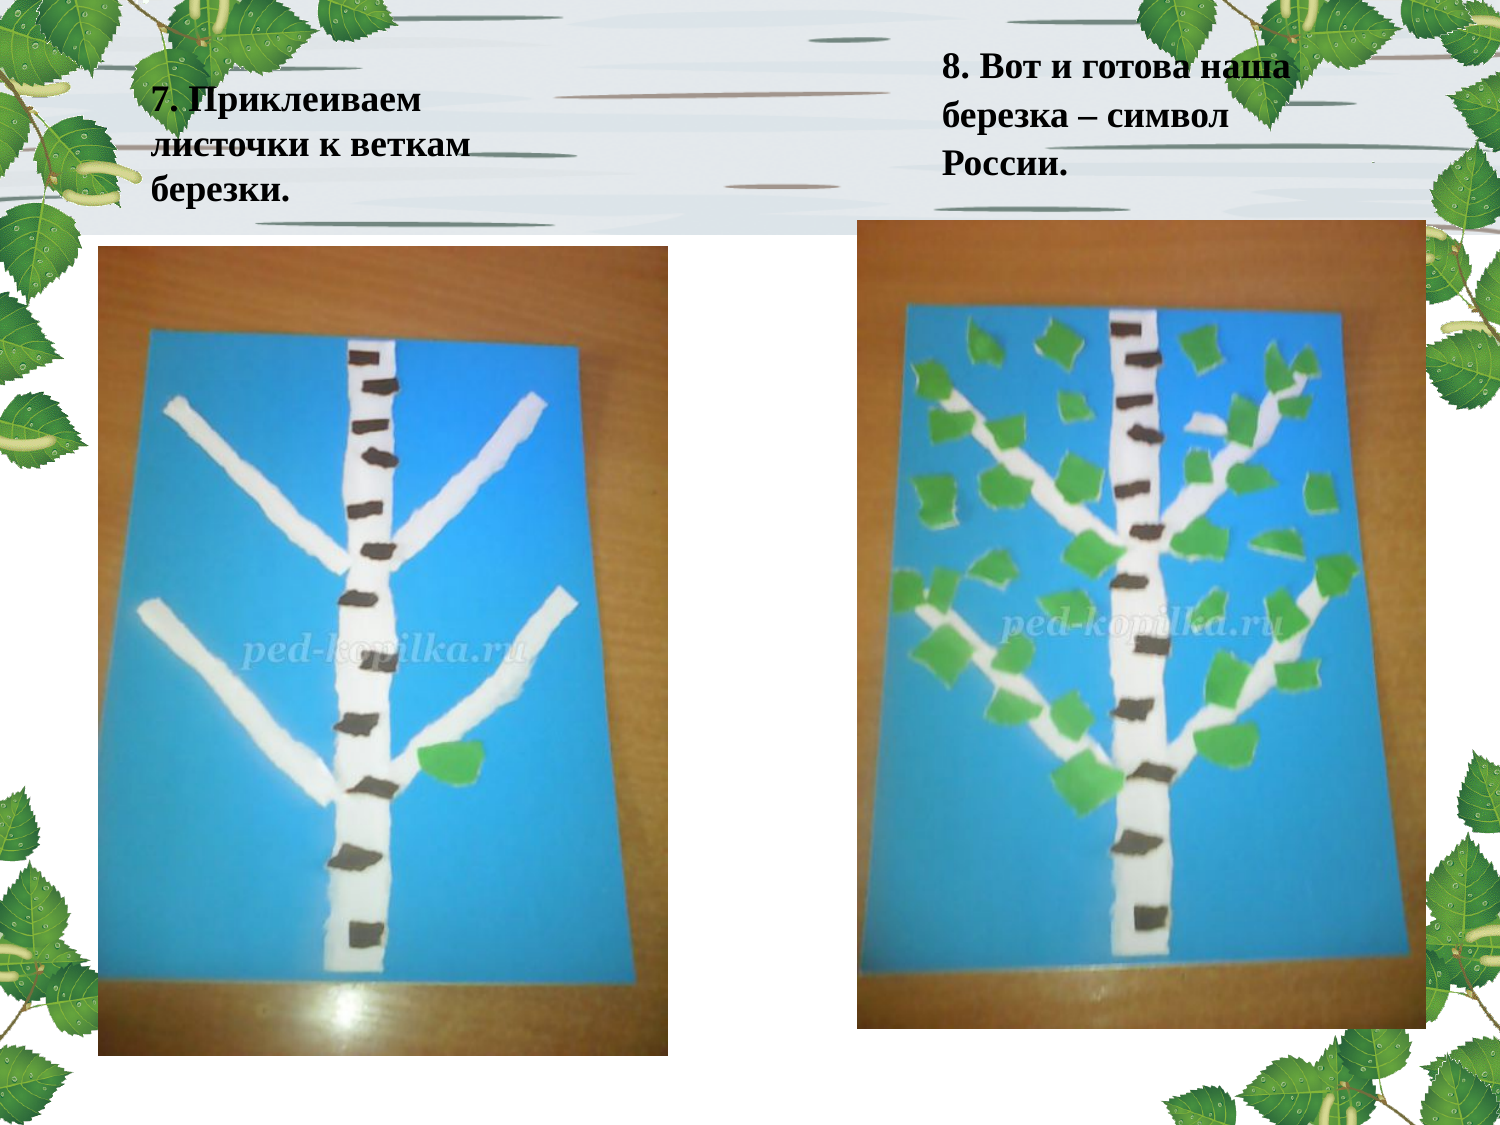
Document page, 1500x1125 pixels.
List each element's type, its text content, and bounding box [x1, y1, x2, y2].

text_box 8. Вот и готова наша березка – символ России. [927, 30, 1326, 191]
picture [0, 0, 1500, 1125]
text_box 7. Приклеиваем листочки к веткам березки. [135, 66, 585, 217]
